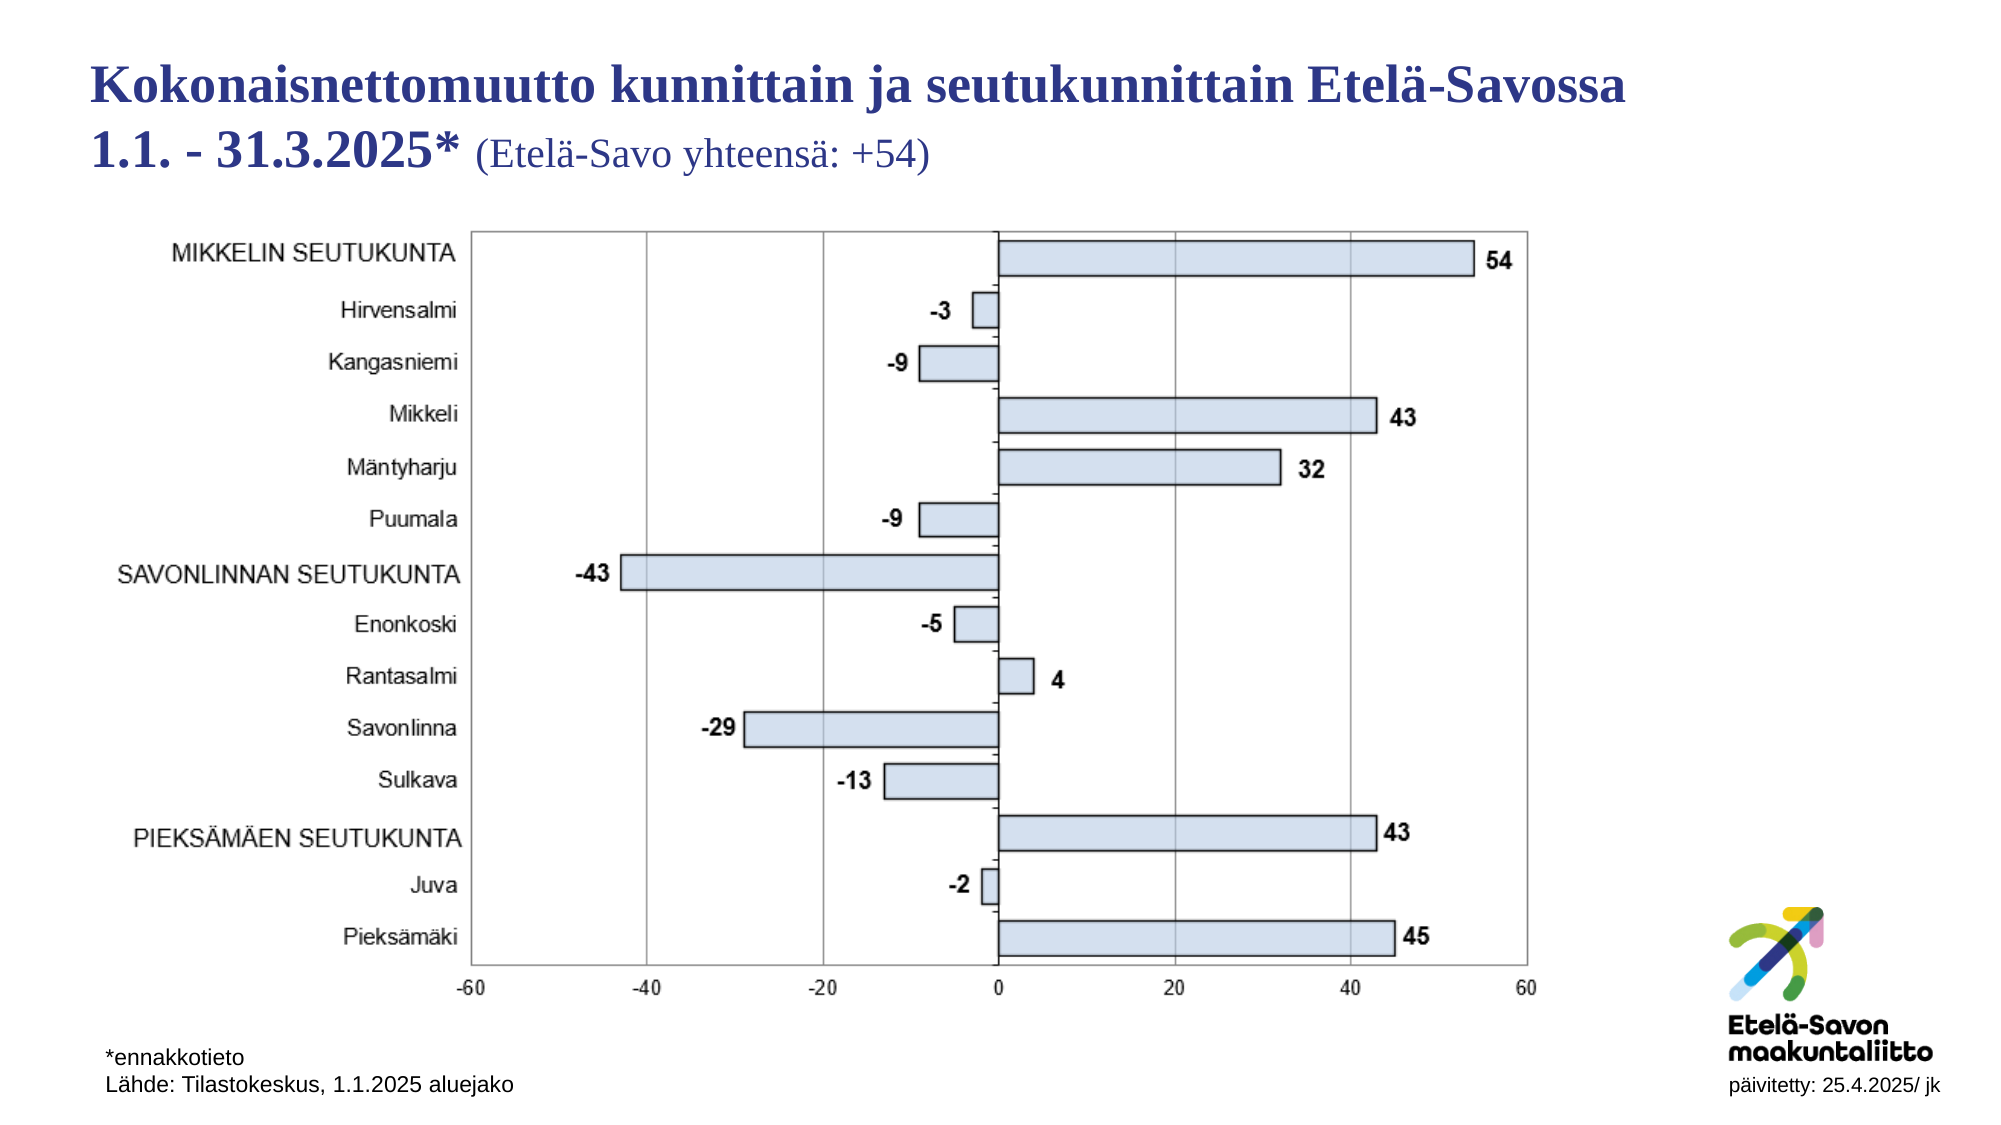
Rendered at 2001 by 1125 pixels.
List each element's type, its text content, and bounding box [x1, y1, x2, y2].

text_box *ennakkotieto Lähde: Tilastokeskus, 1.1.2025 aluejako päivitetty: 25.4.2025/ jk [90, 1034, 1981, 1118]
picture [1707, 907, 2000, 1125]
picture [90, 219, 1556, 1015]
title Kokonaisnettomuutto kunnittain ja seutukunnittain Etelä-Savossa 1.1. - 31.3.2025* (Etelä-Savo yhteensä: +54) [90, 42, 1697, 186]
